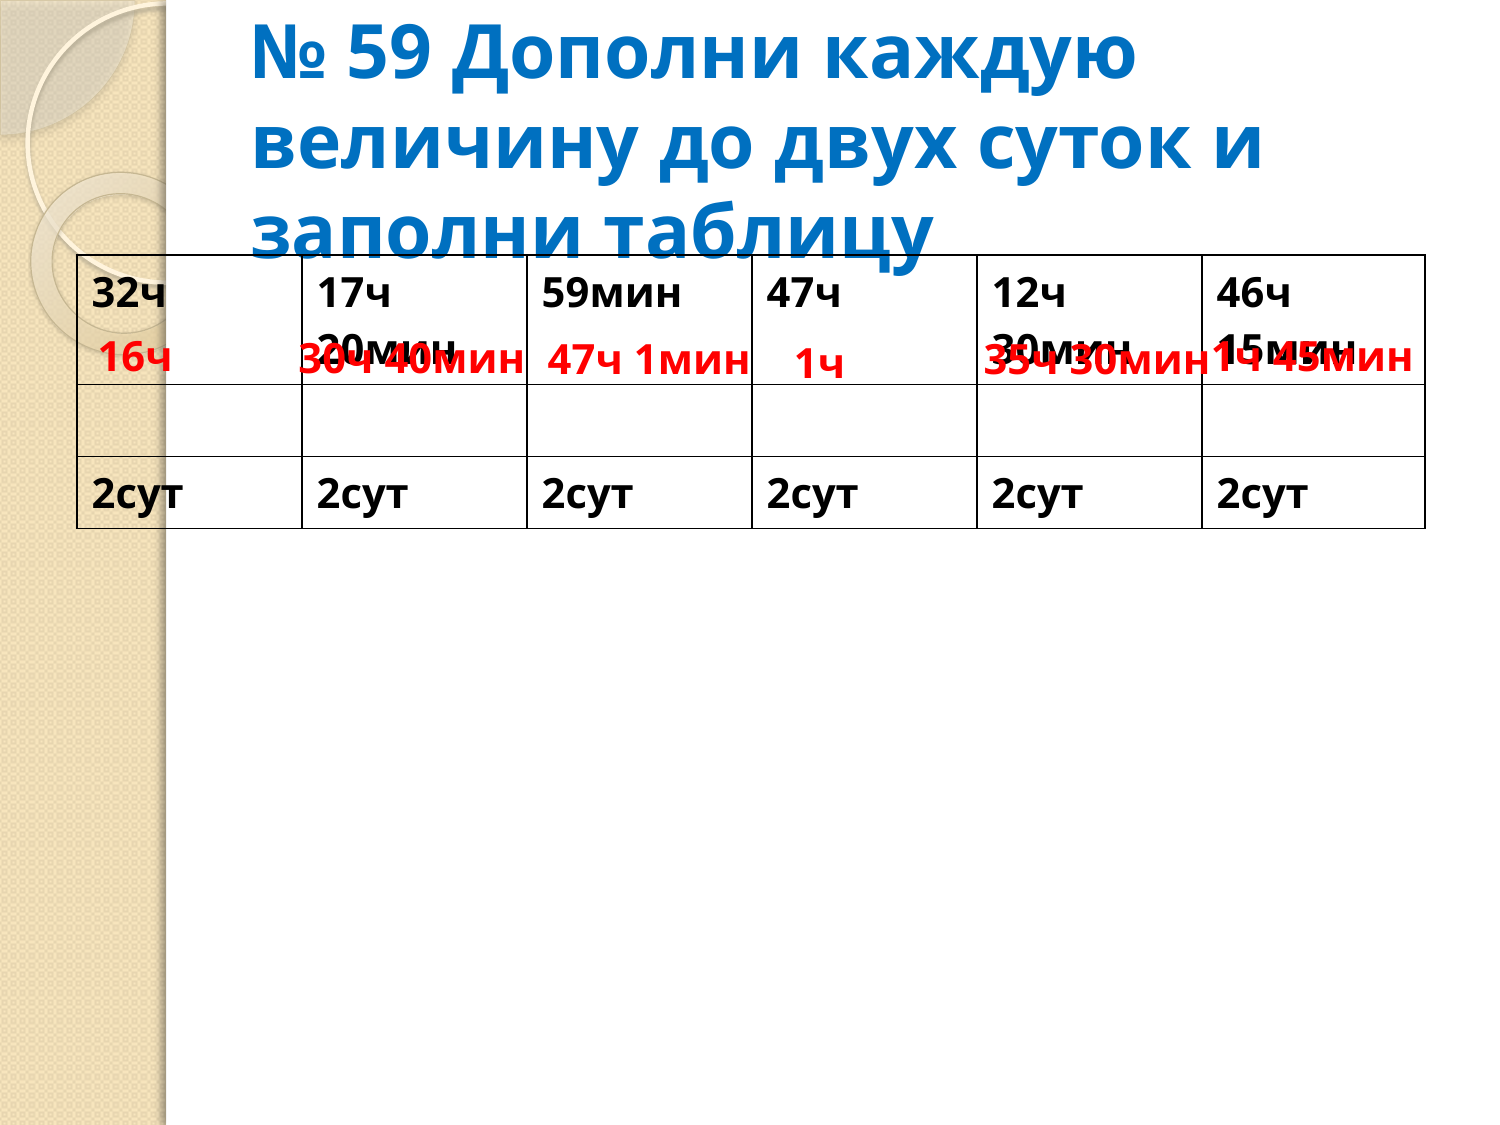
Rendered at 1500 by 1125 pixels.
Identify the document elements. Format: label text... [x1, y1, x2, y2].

table_cell [528, 390, 751, 456]
table_cell [303, 390, 526, 456]
table_cell [753, 385, 976, 456]
table_cell [1203, 387, 1424, 456]
table_header 46ч 15мин [1203, 256, 1424, 314]
table_cell 2сут [753, 457, 976, 528]
table_cell 2сут [528, 457, 751, 528]
table_cell 2сут [78, 457, 301, 528]
text_box 30ч 40мин [283, 317, 532, 390]
table_header 32ч [78, 256, 301, 384]
table_cell [78, 385, 301, 456]
table_cell 2сут [978, 457, 1201, 528]
table_header 12ч 30мин [978, 256, 1201, 317]
table_header 17ч 20мин [303, 256, 526, 317]
table_cell 2сут [1203, 457, 1424, 528]
text_box 47ч 1мин [532, 317, 766, 390]
text_box 35ч 30мин [968, 317, 1226, 390]
text_box 1ч [779, 321, 861, 394]
text_box 1ч 45мин [1196, 314, 1429, 387]
text_box 16ч [82, 314, 188, 387]
table_cell [978, 390, 1201, 456]
title № 59 Дополни каждую величину до двух суток и заполни таблицу [235, 45, 1466, 233]
table_header 47ч [753, 256, 976, 384]
table_header 59мин [528, 256, 751, 317]
table_cell 2сут [303, 457, 526, 528]
